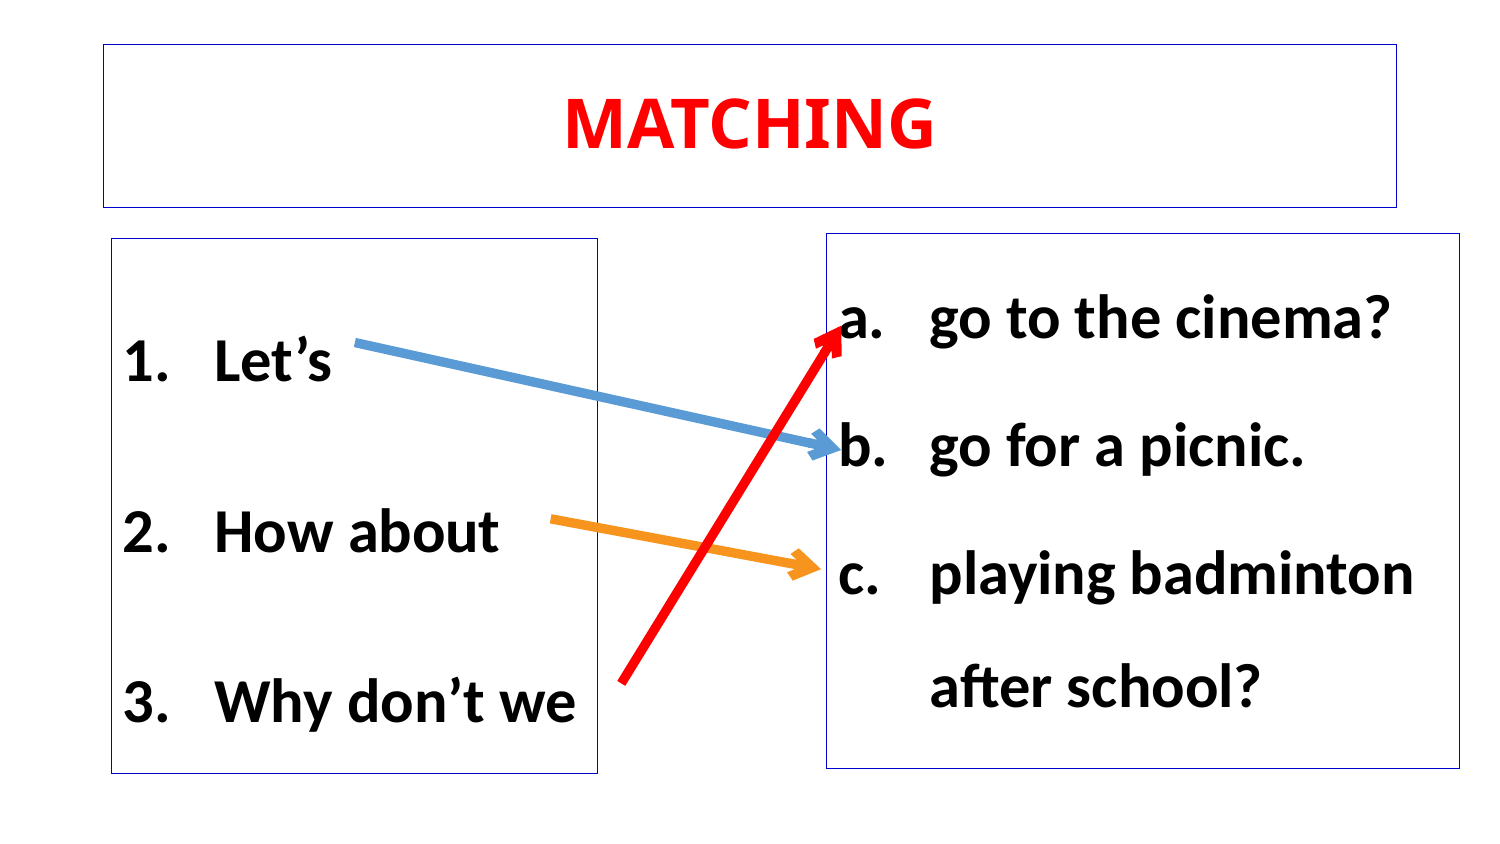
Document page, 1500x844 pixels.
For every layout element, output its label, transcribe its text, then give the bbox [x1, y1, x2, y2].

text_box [354, 342, 621, 450]
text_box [621, 325, 842, 684]
title MATCHING [103, 44, 1397, 208]
text_box Let’s How about Why don’t we [111, 238, 598, 774]
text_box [550, 518, 621, 570]
list go to the cinema? go for a picnic. playing badminton after school? [826, 233, 1460, 769]
